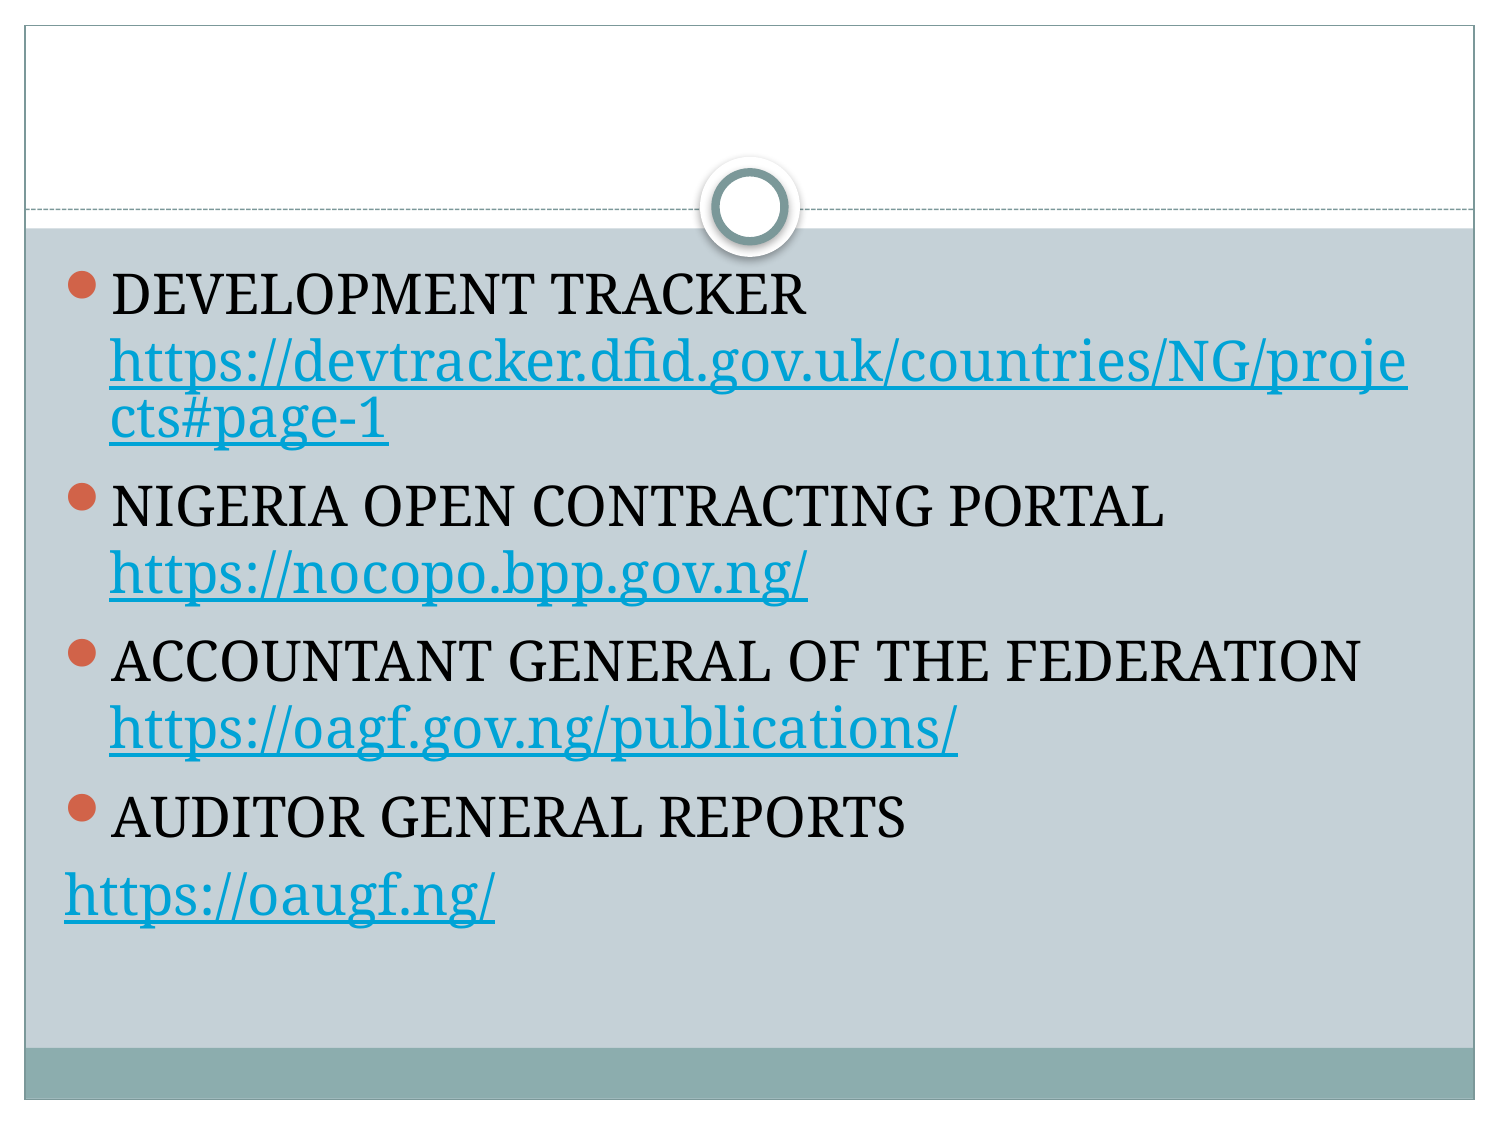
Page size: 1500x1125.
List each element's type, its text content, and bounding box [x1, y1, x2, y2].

list DEVELOPMENT TRACKER https://devtracker.dfid.gov.uk/countries/NG/projects#page-1 NIGERIA OPEN CONTRACTING PORTAL https://nocopo.bpp.gov.ng/ ACCOUNTANT GENERAL OF THE FEDERATION https://oagf.gov.ng/publications/ AUDITOR GENERAL REPORTS https://oaugf.ng/ [49, 250, 1445, 1001]
